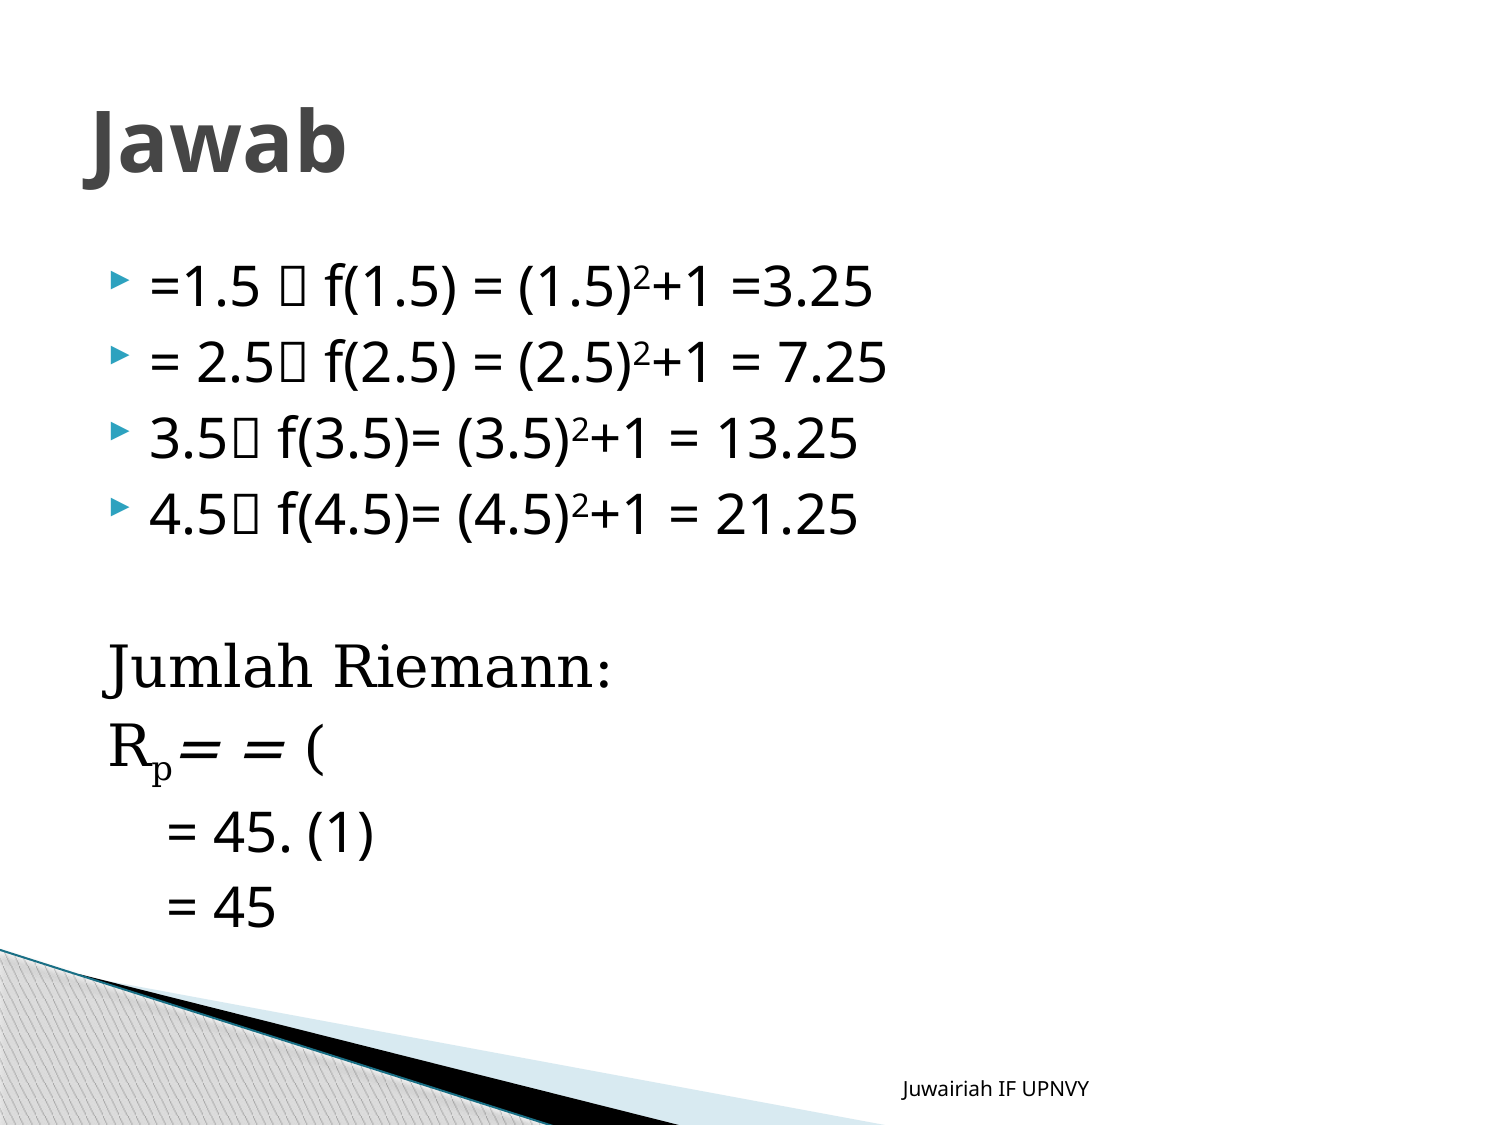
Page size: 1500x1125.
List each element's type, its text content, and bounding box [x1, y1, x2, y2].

title Jawab [75, 45, 1425, 233]
footer Juwairiah IF UPNVY [718, 1051, 1105, 1112]
